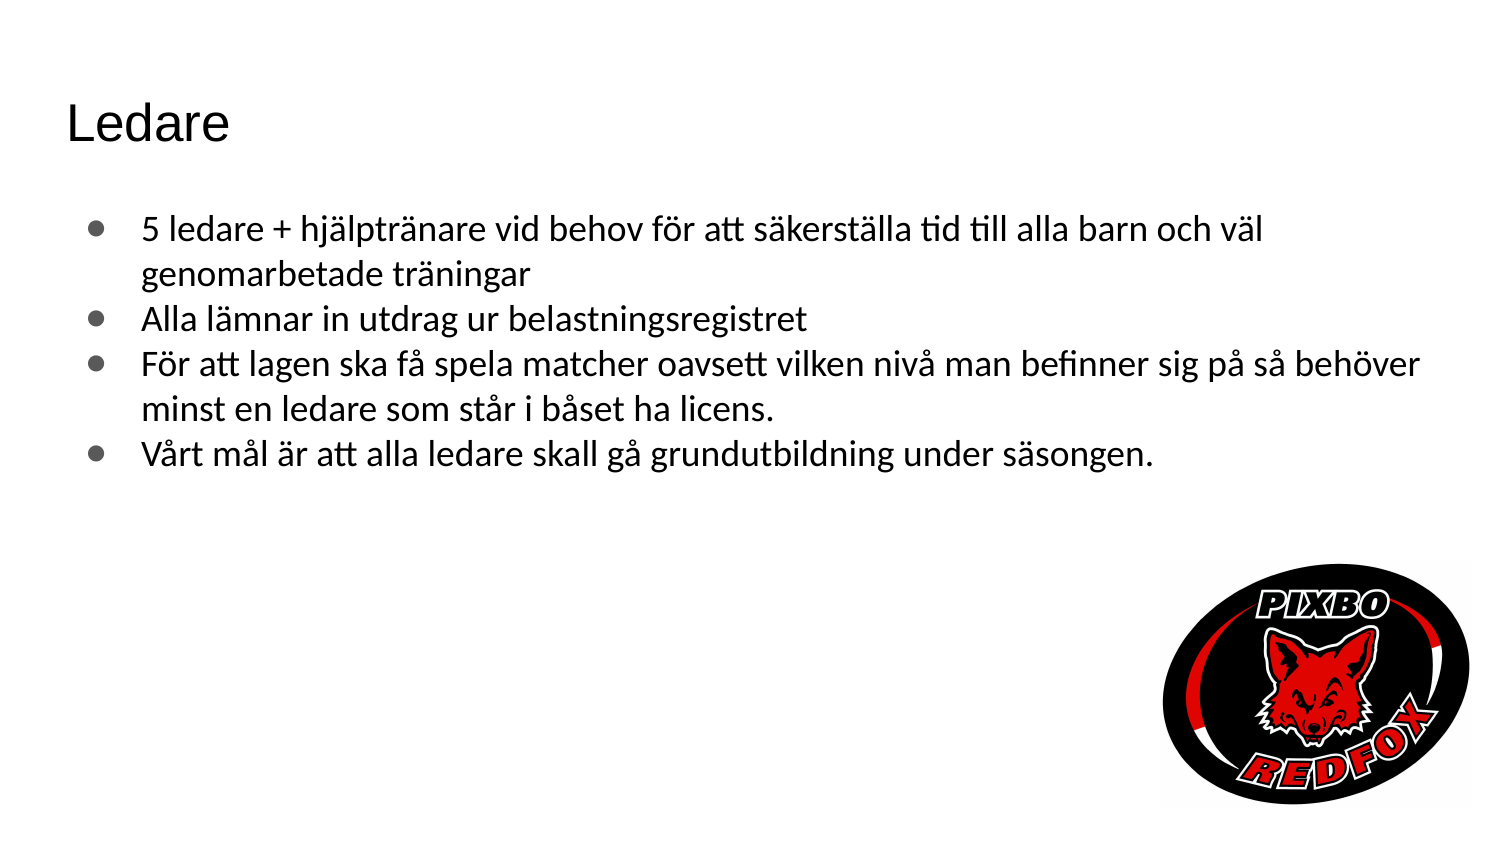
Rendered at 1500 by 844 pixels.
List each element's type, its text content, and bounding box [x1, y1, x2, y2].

list 5 ledare + hjälptränare vid behov för att säkerställa tid till alla barn och väl genomarbetade träningar Alla lämnar in utdrag ur belastningsregistret För att lagen ska få spela matcher oavsett vilken nivå man befinner sig på så behöver minst en ledare som står i båset ha licens. Vårt mål är att alla ledare skall gå grundutbildning under säsongen. [51, 189, 1449, 750]
title Ledare [51, 72, 1449, 167]
picture [1160, 561, 1472, 807]
